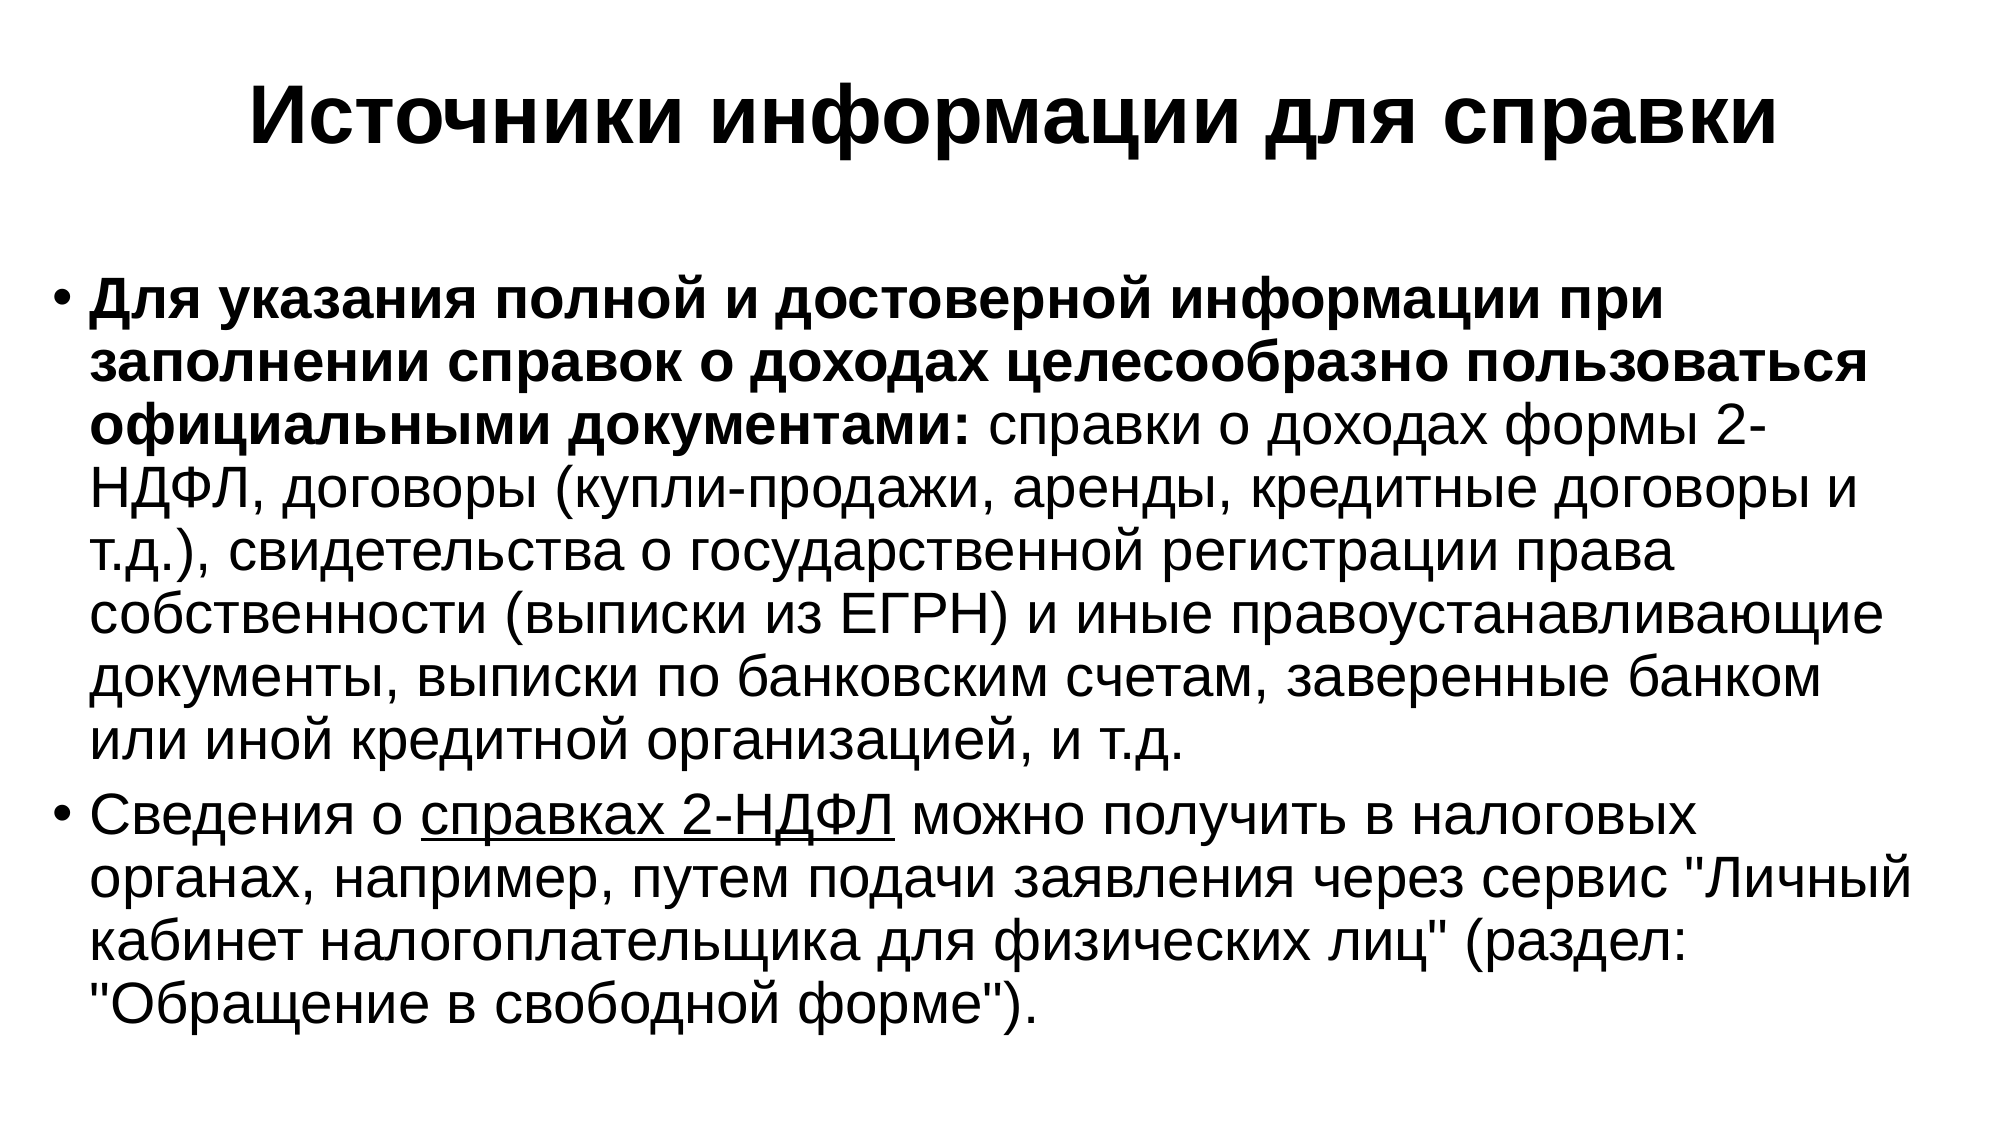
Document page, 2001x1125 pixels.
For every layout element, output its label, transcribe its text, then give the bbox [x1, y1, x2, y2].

title Источники информации для справки [85, 42, 1945, 191]
list Для указания полной и достоверной информации при заполнении справок о доходах целесообразно пользоваться официальными документами: справки о доходах формы 2-НДФЛ, договоры (купли-продажи, аренды, кредитные договоры и т.д.), свидетельства о государственной регистрации права собственности (выписки из ЕГРН) и иные правоустанавливающие документы, выписки по банковским счетам, заверенные банком или иной кредитной организацией, и т.д. Сведения о справках 2-НДФЛ можно получить в налоговых органах, например, путем подачи заявления через сервис "Личный кабинет налогоплательщика для физических лиц" (раздел: "Обращение в свободной форме"). [37, 261, 1945, 1080]
